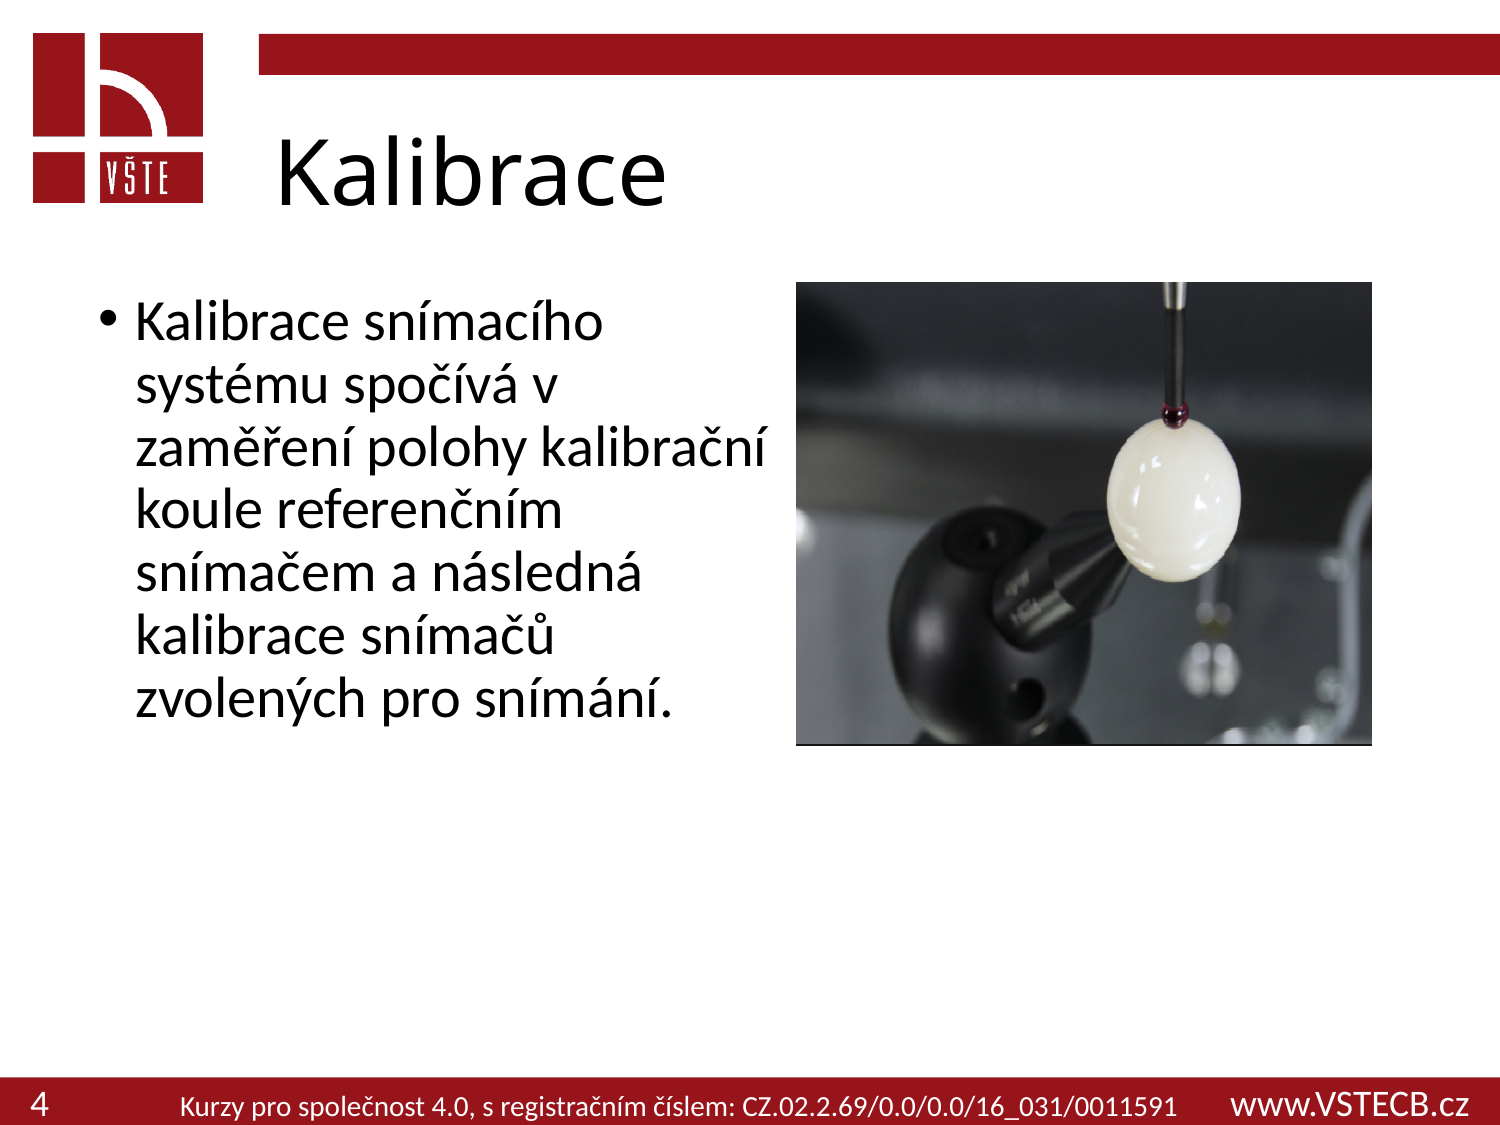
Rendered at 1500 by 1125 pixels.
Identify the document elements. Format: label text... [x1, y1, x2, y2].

picture [796, 282, 1372, 746]
text_box [258, 33, 1500, 76]
list Kalibrace snímacího systému spočívá v zaměření polohy kalibrační koule referenčním snímačem a následná kalibrace snímačů zvolených pro snímání. [83, 282, 797, 816]
text_box 4 Kurzy pro společnost 4.0, s registračním číslem: CZ.02.2.69/0.0/0.0/16_031/0011591 www.VSTECB.cz [0, 1076, 1500, 1125]
title Kalibrace [258, 76, 1500, 278]
picture [33, 33, 203, 203]
